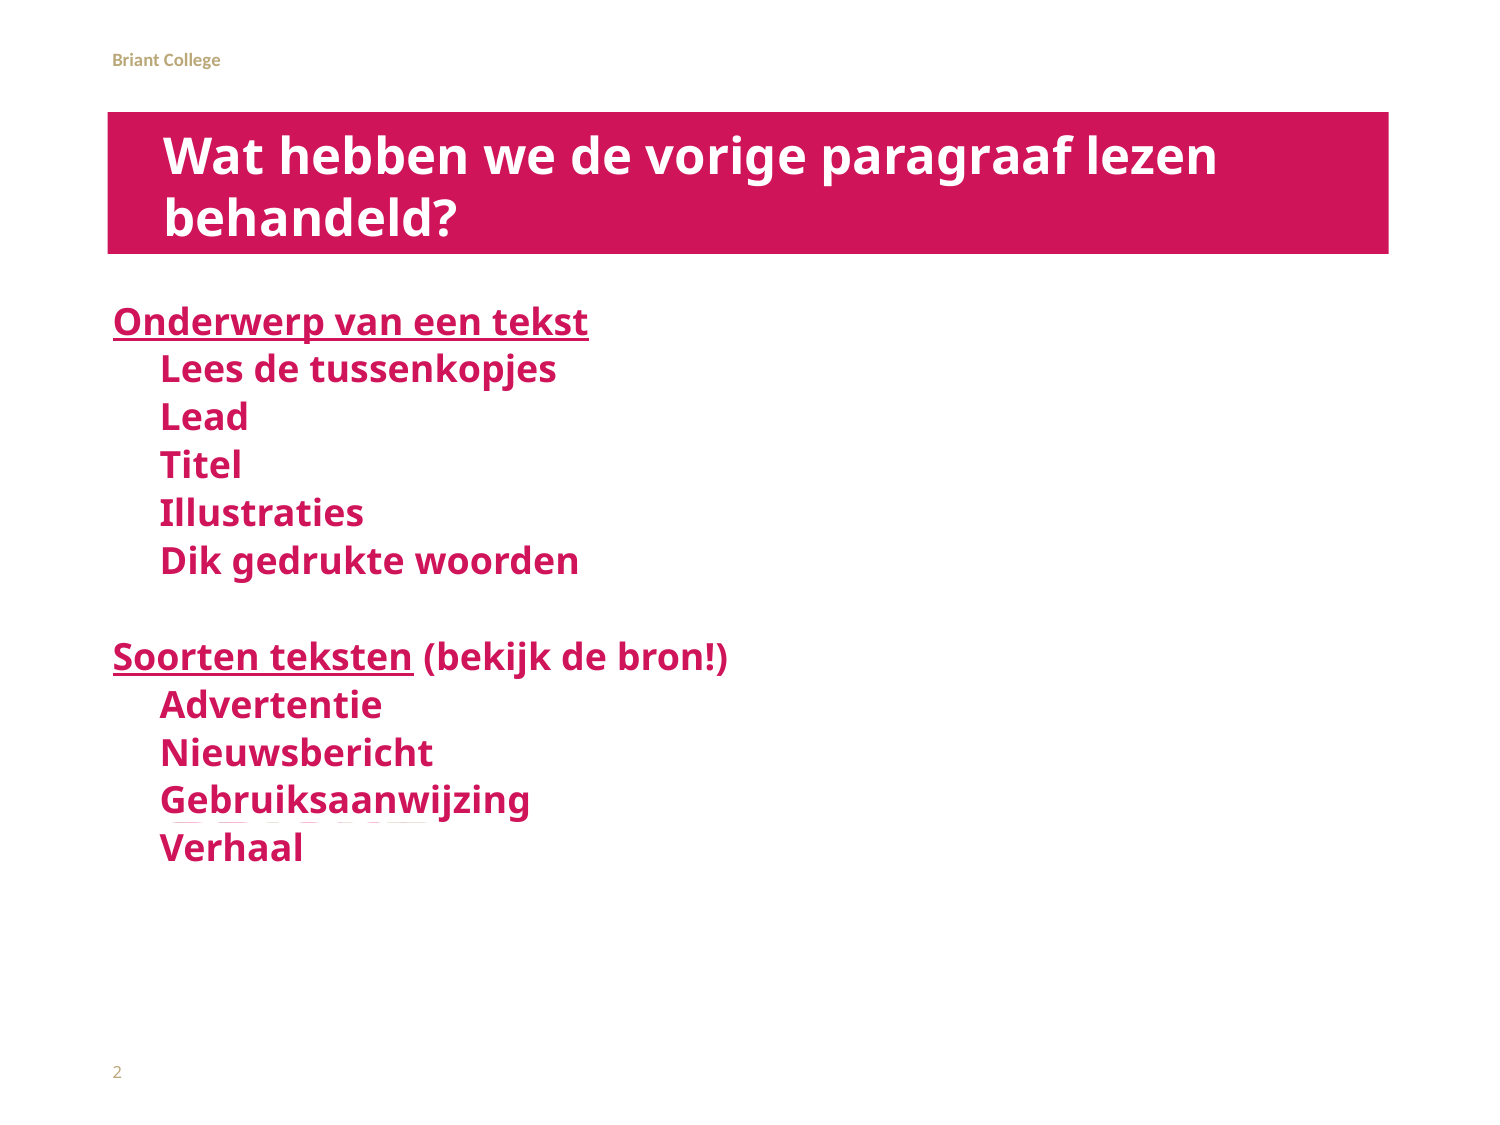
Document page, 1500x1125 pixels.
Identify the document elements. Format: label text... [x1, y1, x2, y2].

title Wat hebben we de vorige paragraaf lezen behandeld? [107, 112, 1389, 254]
list Onderwerp van een tekst Lees de tussenkopjes Lead Titel Illustraties Dik gedrukte woorden Soorten teksten (bekijk de bron!) Advertentie Nieuwsbericht Gebruiksaanwijzing Verhaal [94, 287, 1388, 1009]
slide_number 2 [112, 1058, 160, 1088]
